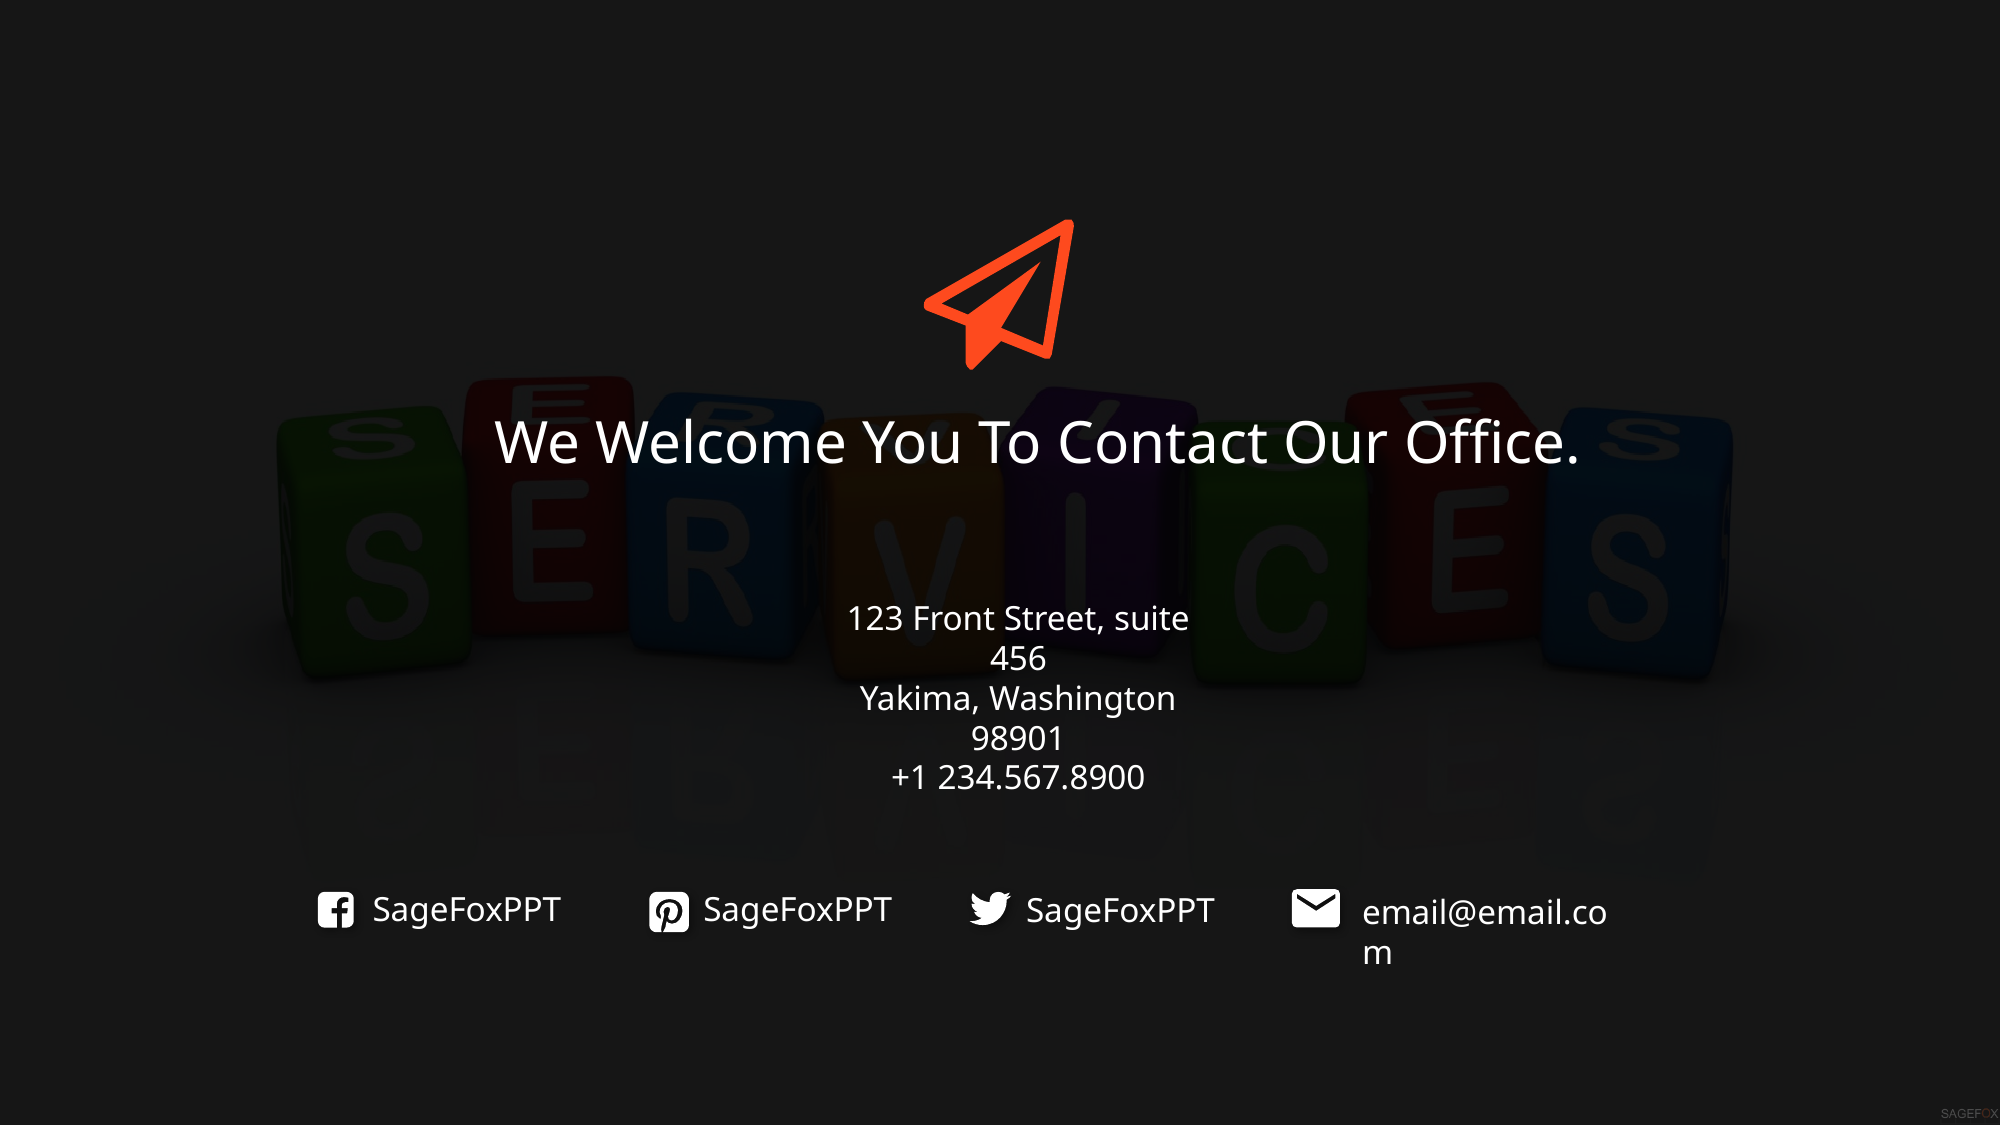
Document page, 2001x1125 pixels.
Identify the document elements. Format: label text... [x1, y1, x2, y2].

text_box We Welcome You To Contact Our Office. [477, 398, 1598, 483]
text_box SageFoxPPT [1011, 881, 1252, 937]
text_box [969, 891, 1011, 926]
text_box 123 Front Street, suite 456 Yakima, Washington 98901 +1 234.567.8900 [808, 589, 1229, 804]
text_box [1291, 889, 1340, 928]
text_box SageFoxPPT [357, 880, 598, 936]
text_box SageFoxPPT [688, 880, 929, 936]
text_box [317, 891, 354, 928]
text_box [649, 891, 688, 933]
text_box [0, 0, 2000, 1125]
text_box email@email.com [1347, 884, 1649, 979]
text_box [923, 219, 1074, 370]
